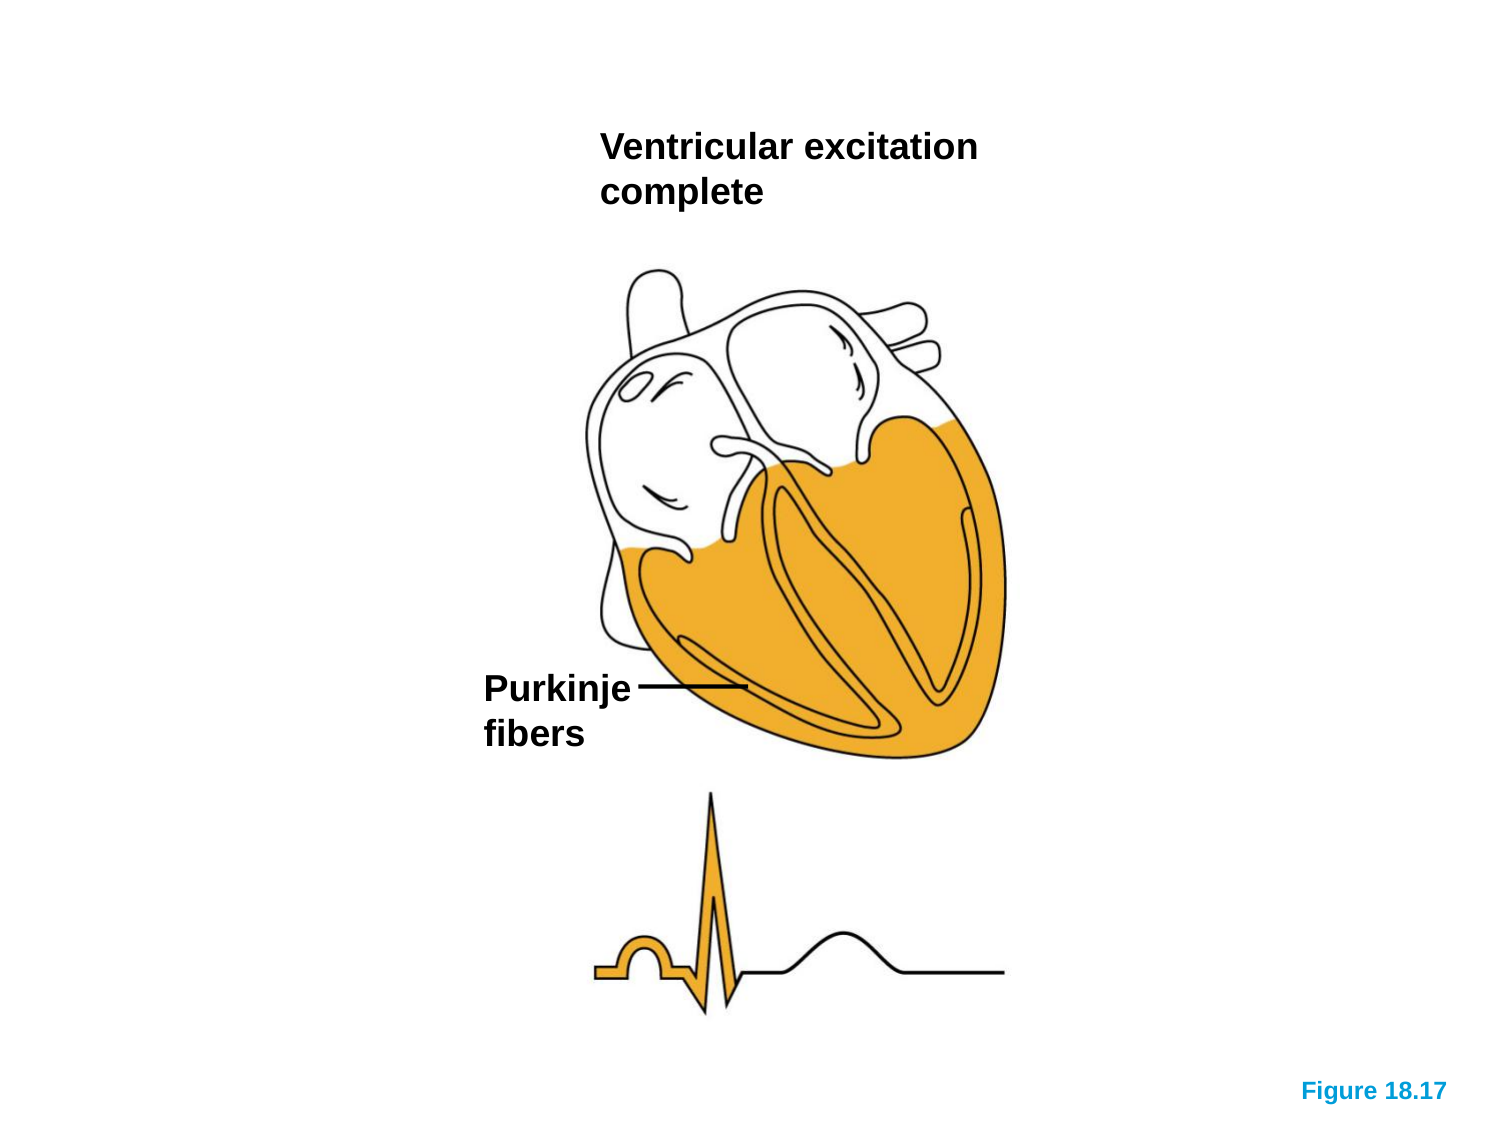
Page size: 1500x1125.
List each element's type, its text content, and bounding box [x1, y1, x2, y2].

picture [443, 103, 1050, 1025]
text_box Figure 18.17 [1200, 1067, 1463, 1113]
